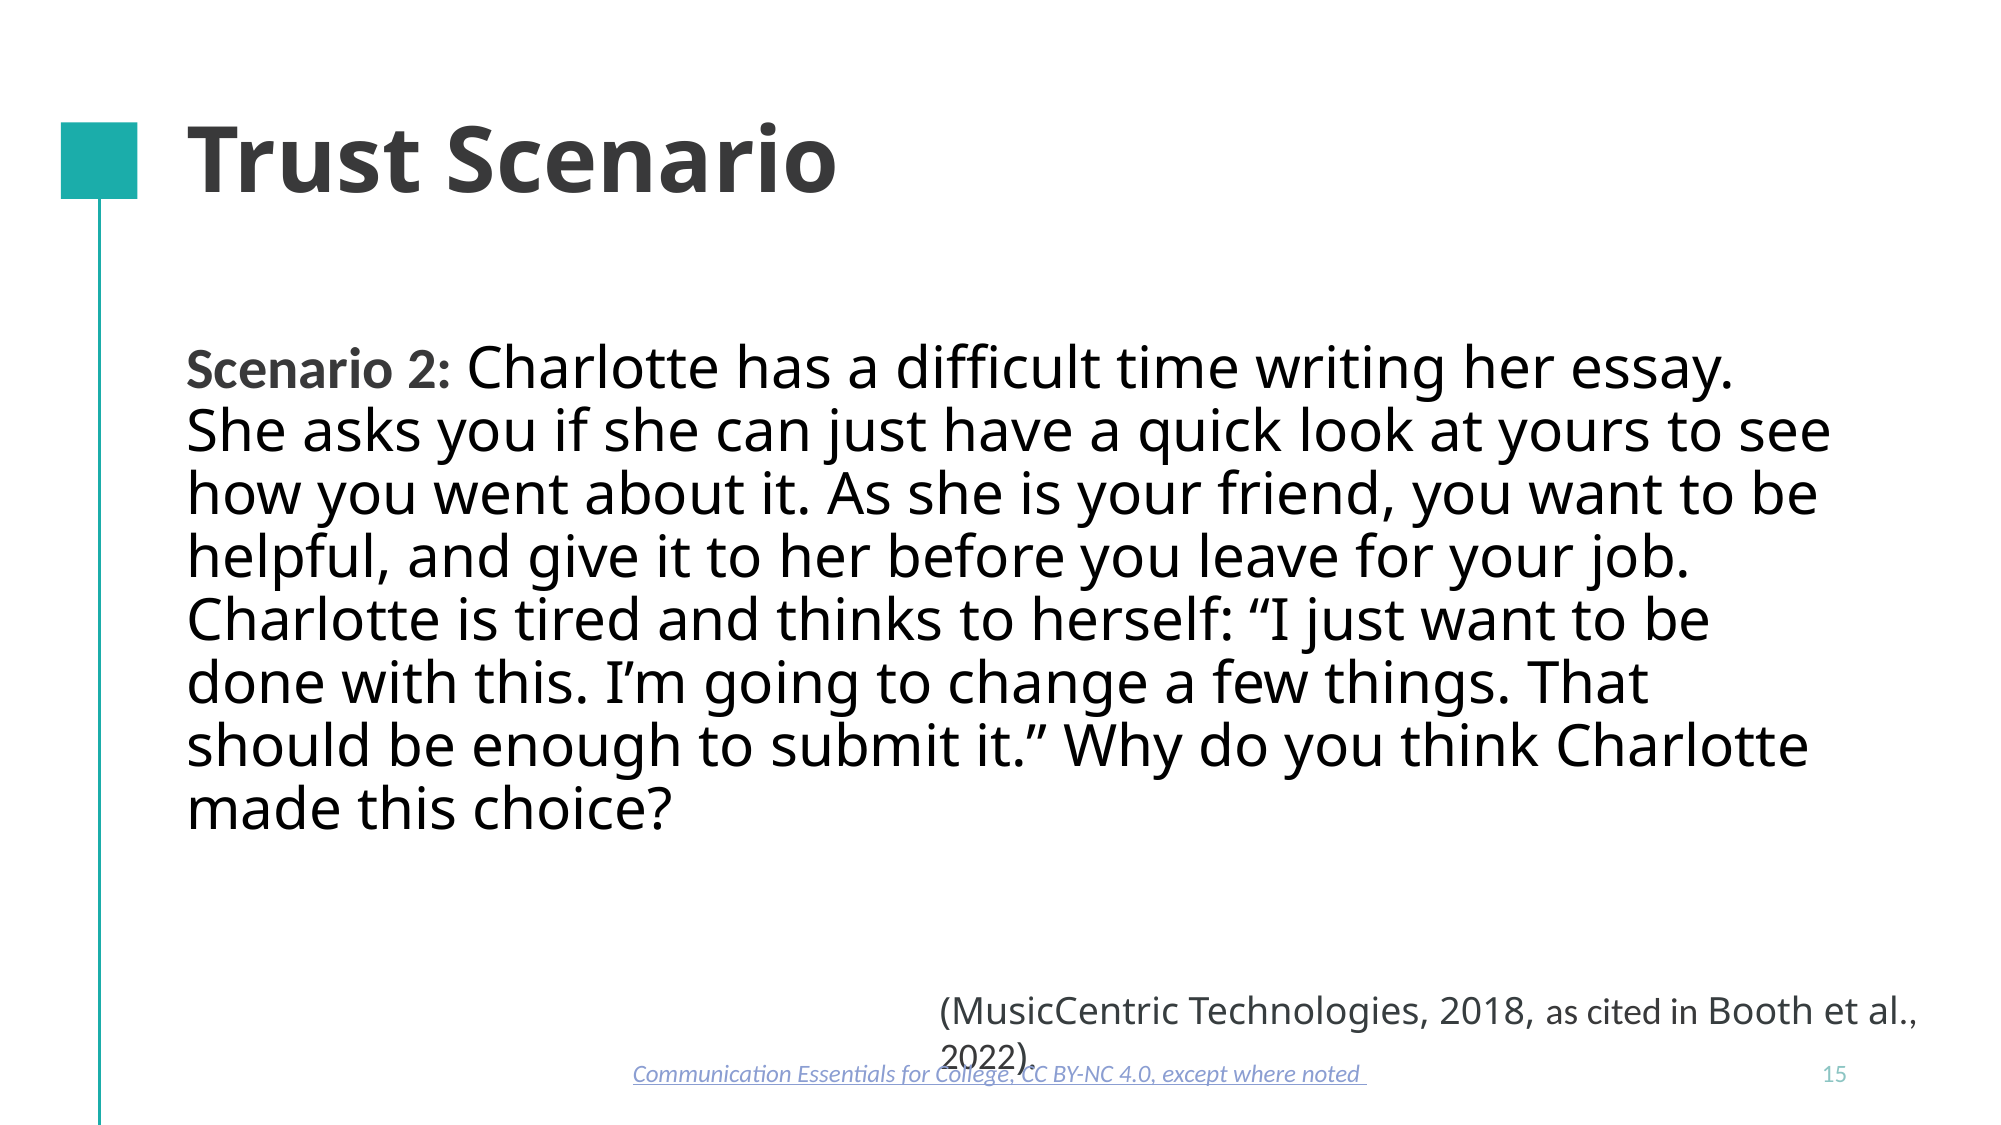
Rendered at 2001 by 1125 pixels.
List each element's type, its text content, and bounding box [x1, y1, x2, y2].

footer Communication Essentials for College, CC BY-NC 4.0, except where noted [590, 1042, 1410, 1102]
list Scenario 2: Charlotte has a difficult time writing her essay. She asks you if she can just have a quick look at yours to see how you went about it. As she is your friend, you want to be helpful, and give it to her before you leave for your job. Charlotte is tired and thinks to herself: “I just want to be done with this. I’m going to change a few things. That should be enough to submit it.” Why do you think Charlotte made this choice? [171, 330, 1863, 1014]
title Trust Scenario [171, 105, 1863, 278]
slide_number 15 [1412, 1042, 1863, 1103]
text_box (MusicCentric Technologies, 2018, as cited in Booth et al., 2022). [925, 979, 1978, 1085]
